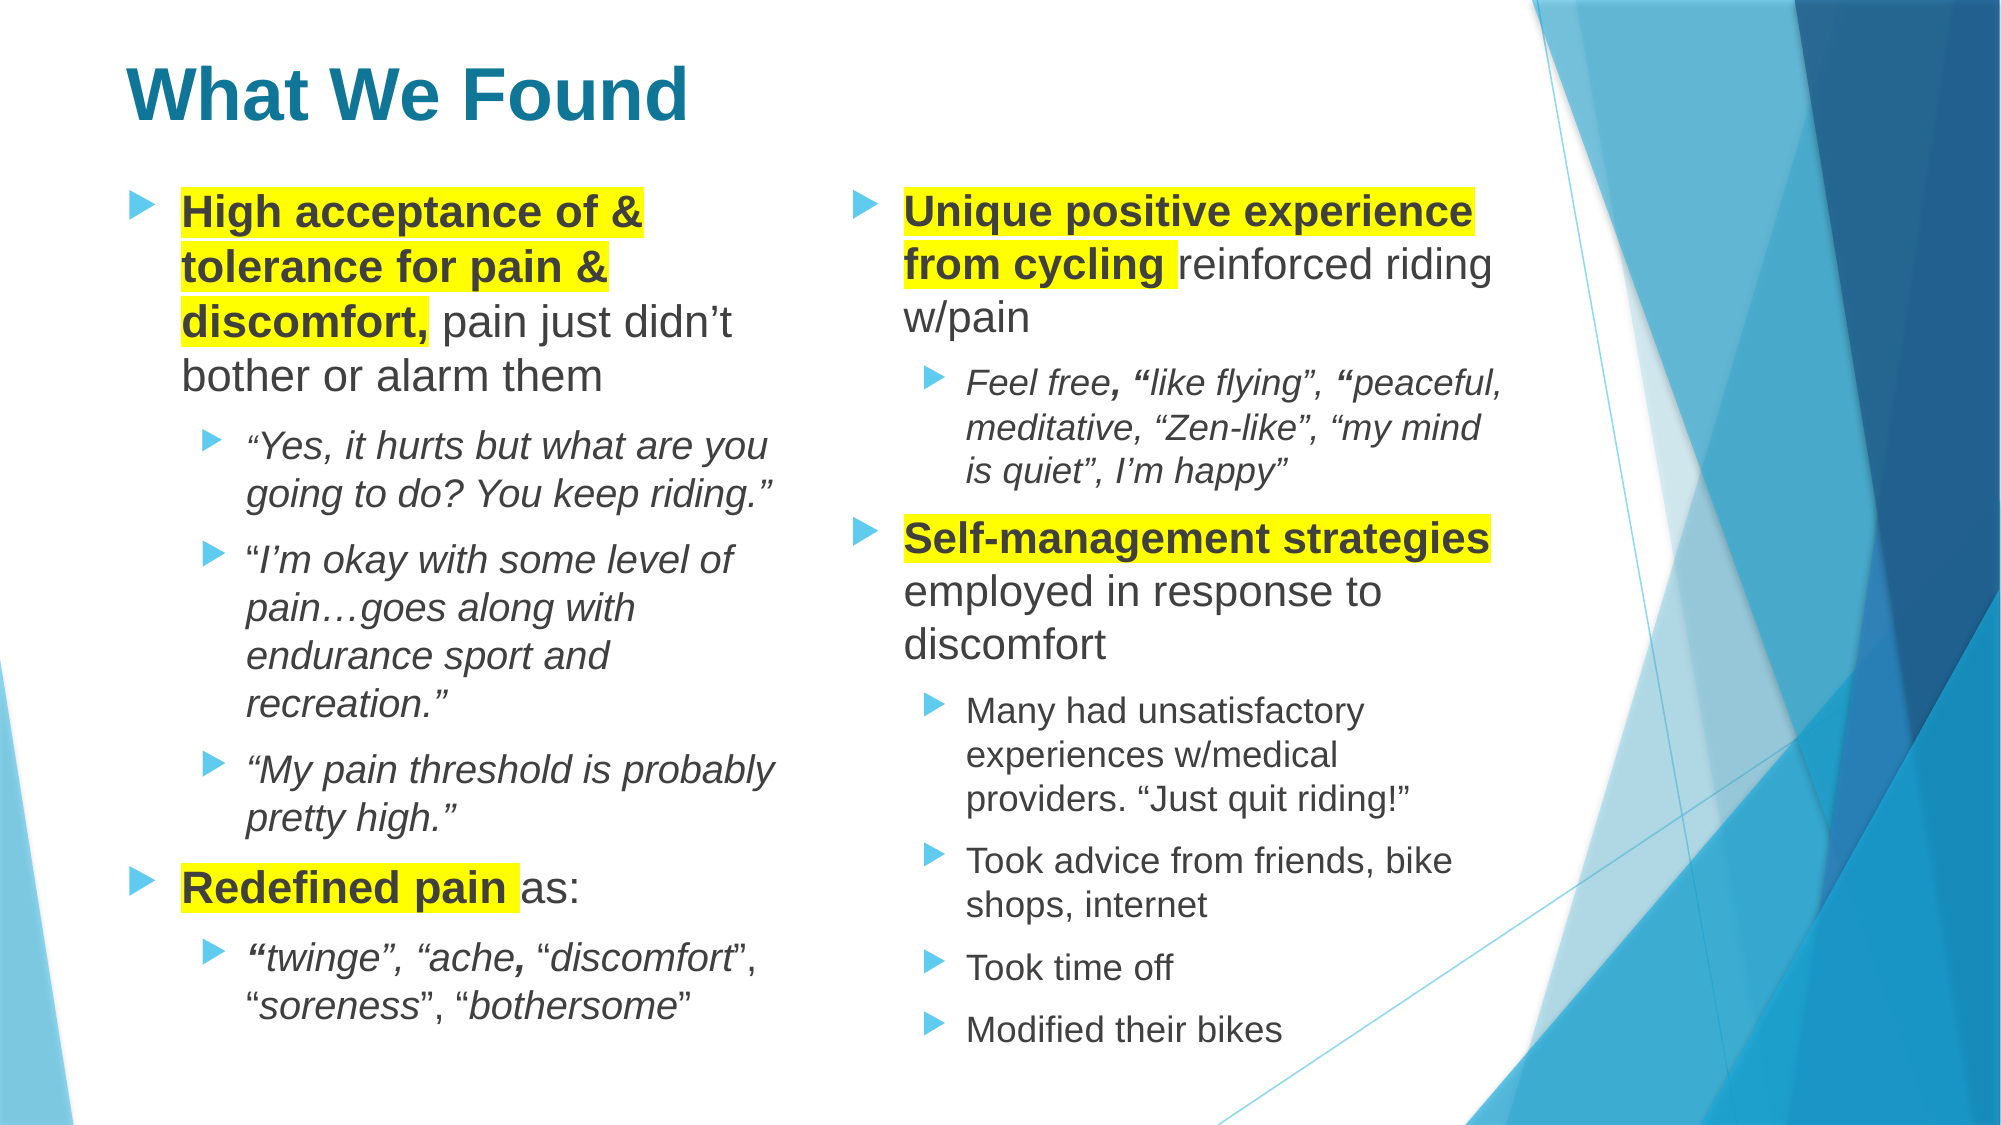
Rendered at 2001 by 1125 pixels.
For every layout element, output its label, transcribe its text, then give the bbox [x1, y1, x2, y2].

list High acceptance of & tolerance for pain & discomfort, pain just didn’t bother or alarm them “Yes, it hurts but what are you going to do? You keep riding.” “I’m okay with some level of pain…goes along with endurance sport and recreation.” “My pain threshold is probably pretty high.” Redefined pain as: “twinge”, “ache, “discomfort”, “soreness”, “bothersome” [111, 174, 798, 1087]
title What We Found [111, 38, 1522, 164]
list Unique positive experience from cycling reinforced riding w/pain Feel free, “like flying”, “peaceful, meditative, “Zen-like”, “my mind is quiet”, I’m happy” Self-management strategies employed in response to discomfort Many had unsatisfactory experiences w/medical providers. “Just quit riding!” Took advice from friends, bike shops, internet Took time off Modified their bikes [834, 174, 1522, 1099]
